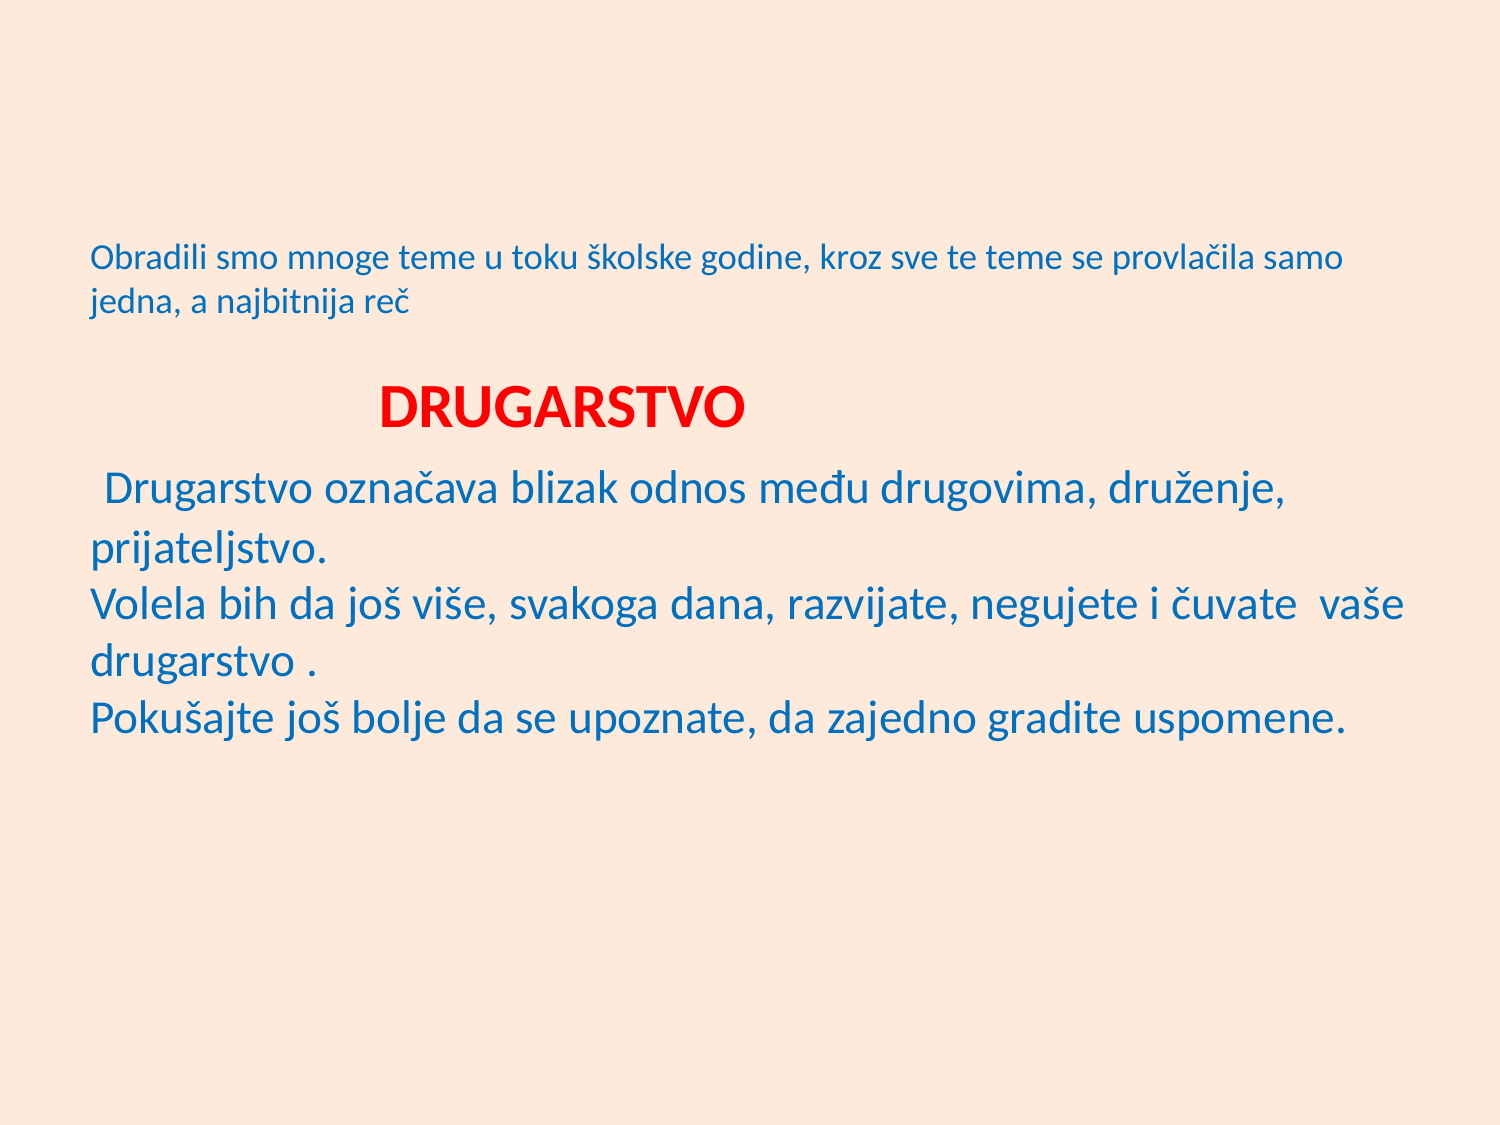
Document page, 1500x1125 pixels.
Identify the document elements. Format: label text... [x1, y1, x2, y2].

title Obradili smo mnoge teme u toku školske godine, kroz sve te teme se provlačila samo jedna, a najbitnija reč DRUGARSTVO Drugarstvo označava blizak odnos među drugovima, druženje, prijateljstvo. Volela bih da još više, svakoga dana, razvijate, negujete i čuvate vaše drugarstvo . Pokušajte još bolje da se upoznate, da zajedno gradite uspomene. [75, 45, 1425, 1063]
